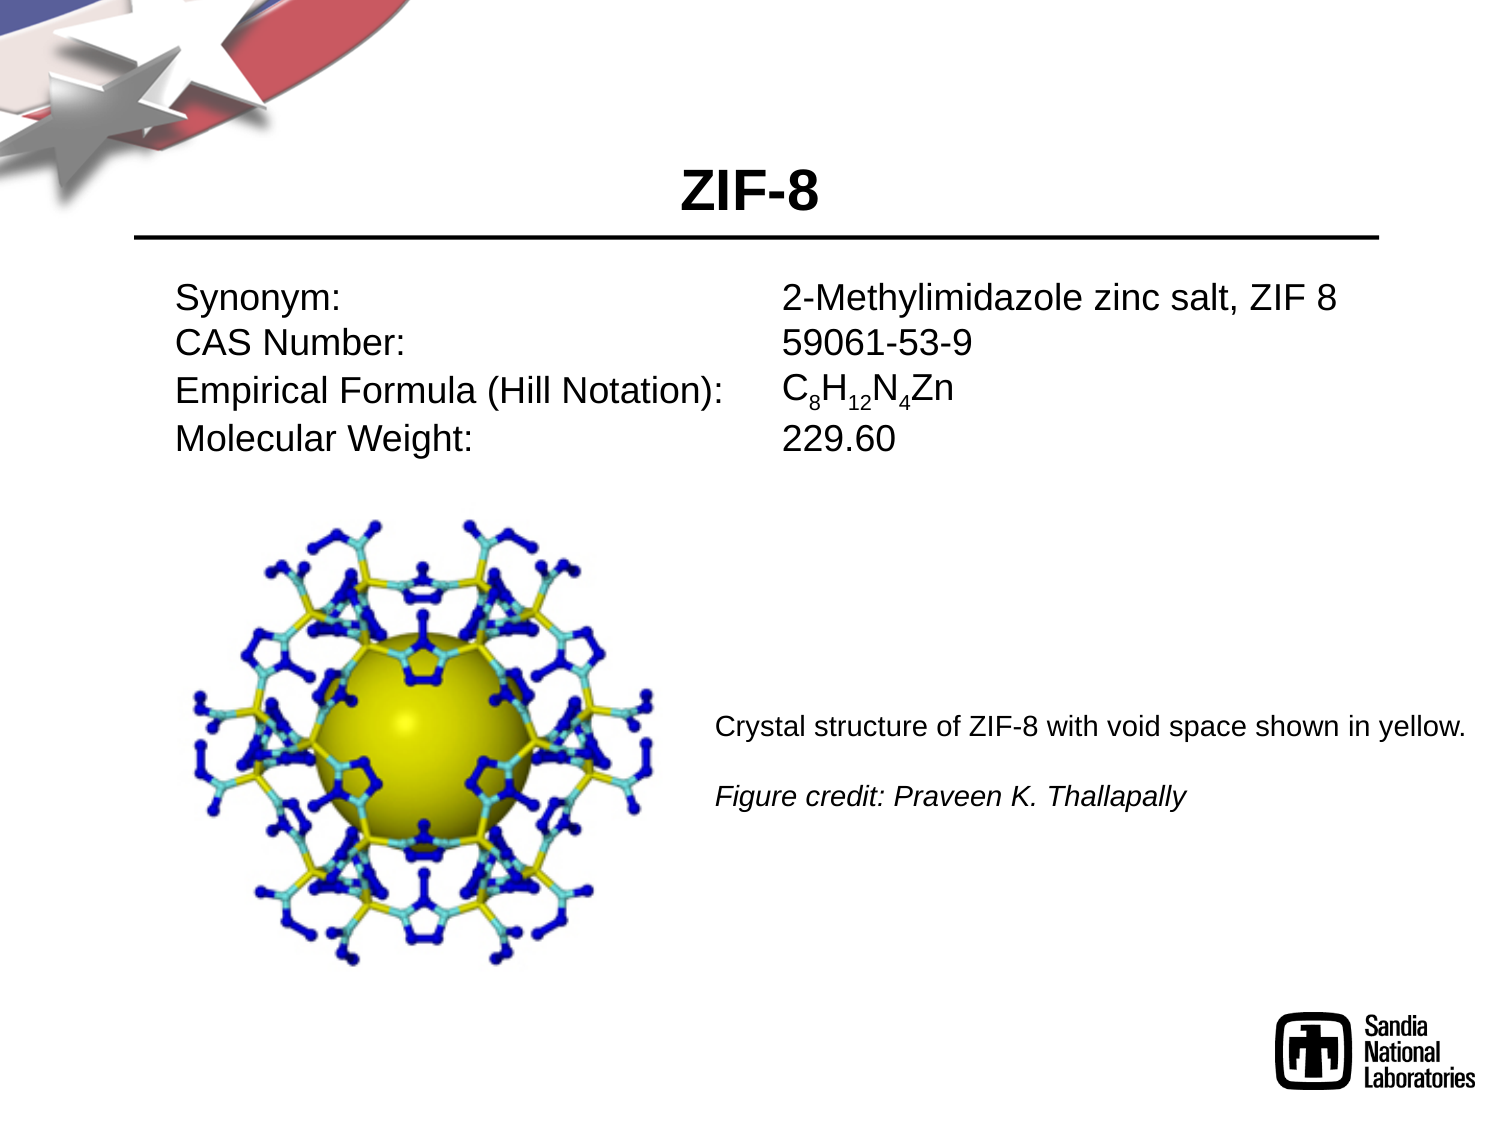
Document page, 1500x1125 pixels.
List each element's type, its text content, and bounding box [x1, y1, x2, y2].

table_header 2-Methylimidazole zinc salt, ZIF 8 [782, 275, 1362, 320]
text_box Crystal structure of ZIF-8 with void space shown in yellow. Figure credit: Praveen K. Thallapally [699, 699, 1500, 820]
table_cell Molecular Weight: [175, 416, 782, 461]
picture [162, 487, 688, 992]
title ZIF-8 [111, 86, 1388, 289]
table_cell Empirical Formula (Hill Notation): [175, 365, 782, 416]
table_header Synonym: [175, 275, 782, 320]
table_cell C8H12N4Zn [782, 365, 1362, 416]
table_cell 59061-53-9 [782, 320, 1362, 365]
table_cell 229.60 [782, 416, 1362, 461]
table_cell CAS Number: [175, 320, 782, 365]
picture [1275, 1012, 1475, 1090]
